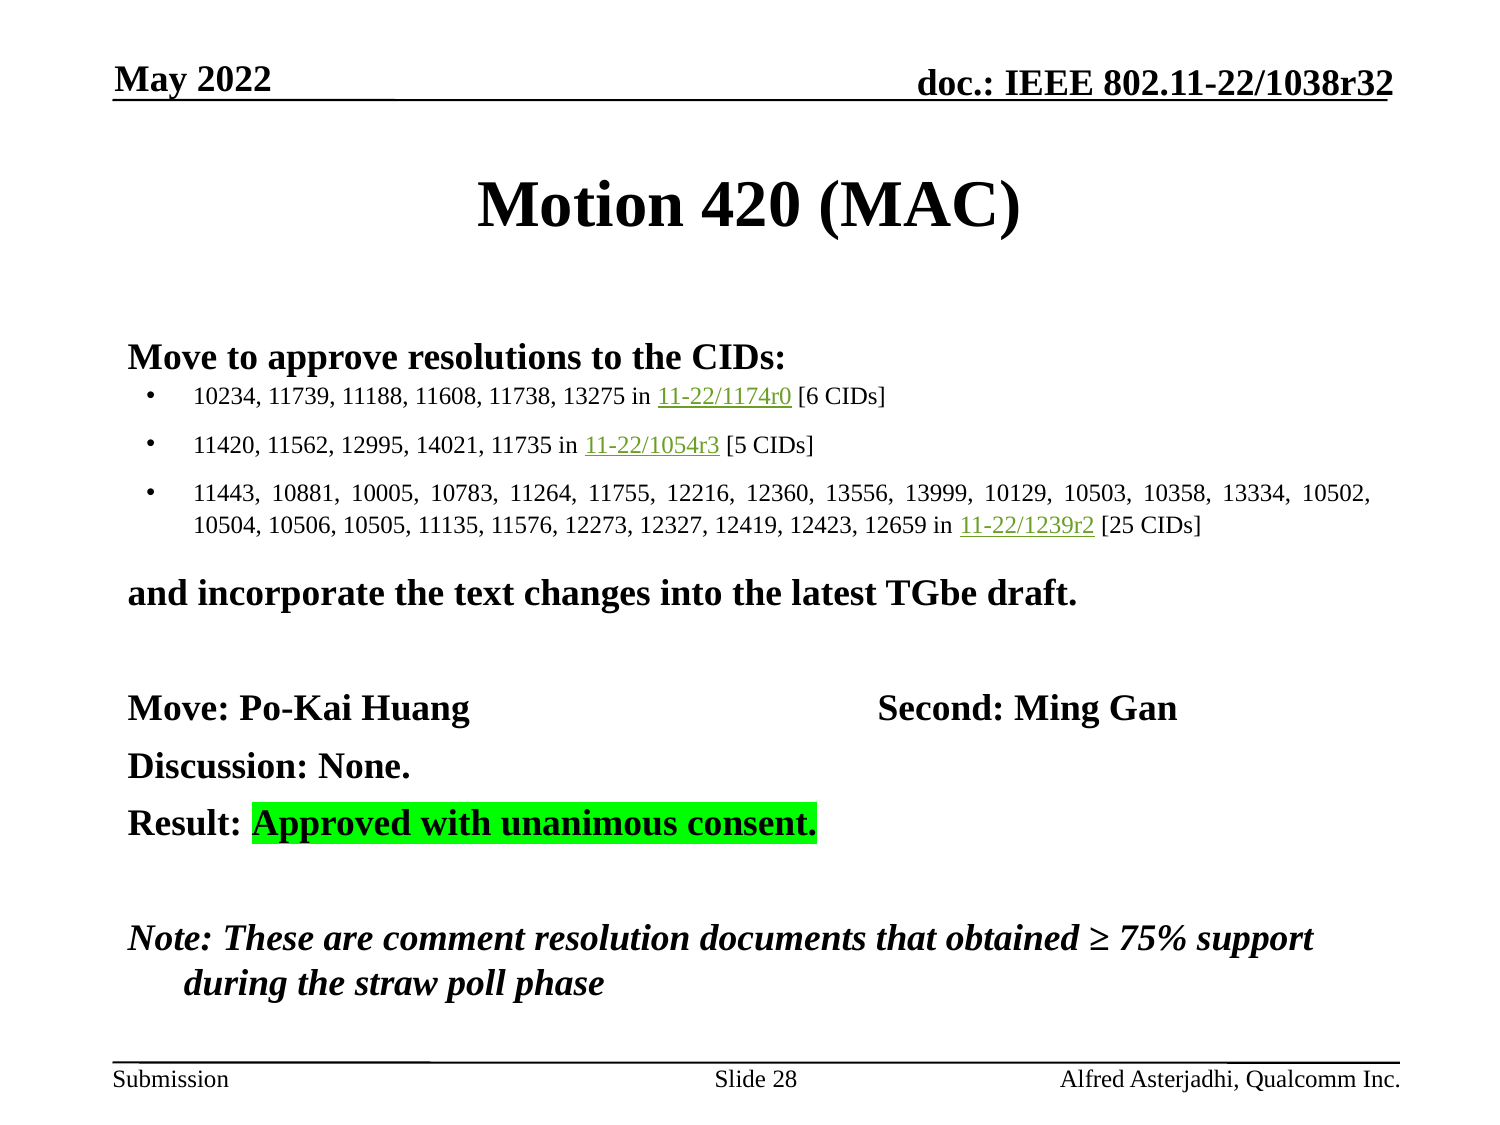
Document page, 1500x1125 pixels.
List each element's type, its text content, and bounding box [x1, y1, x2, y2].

title Motion 420 (MAC) [112, 112, 1388, 288]
footer Alfred Asterjadhi, Qualcomm Inc. [878, 1061, 1402, 1093]
slide_number Slide 28 [712, 1061, 800, 1123]
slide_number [114, 54, 423, 100]
list Move to approve resolutions to the CIDs: 10234, 11739, 11188, 11608, 11738, 13275 in 11-22/1174r0 [6 CIDs] 11420, 11562, 12995, 14021, 11735 in 11-22/1054r3 [5 CIDs] 11443, 10881, 10005, 10783, 11264, 11755, 12216, 12360, 13556, 13999, 10129, 10503, 10358, 13334, 10502, 10504, 10506, 10505, 11135, 11576, 12273, 12327, 12419, 12423, 12659 in 11-22/1239r2 [25 CIDs] and incorporate the text changes into the latest TGbe draft. Move: Po-Kai Huang Second: Ming Gan Discussion: None. Result: Approved with unanimous consent. Note: These are comment resolution documents that obtained ≥ 75% support during the straw poll phase [112, 324, 1388, 1063]
